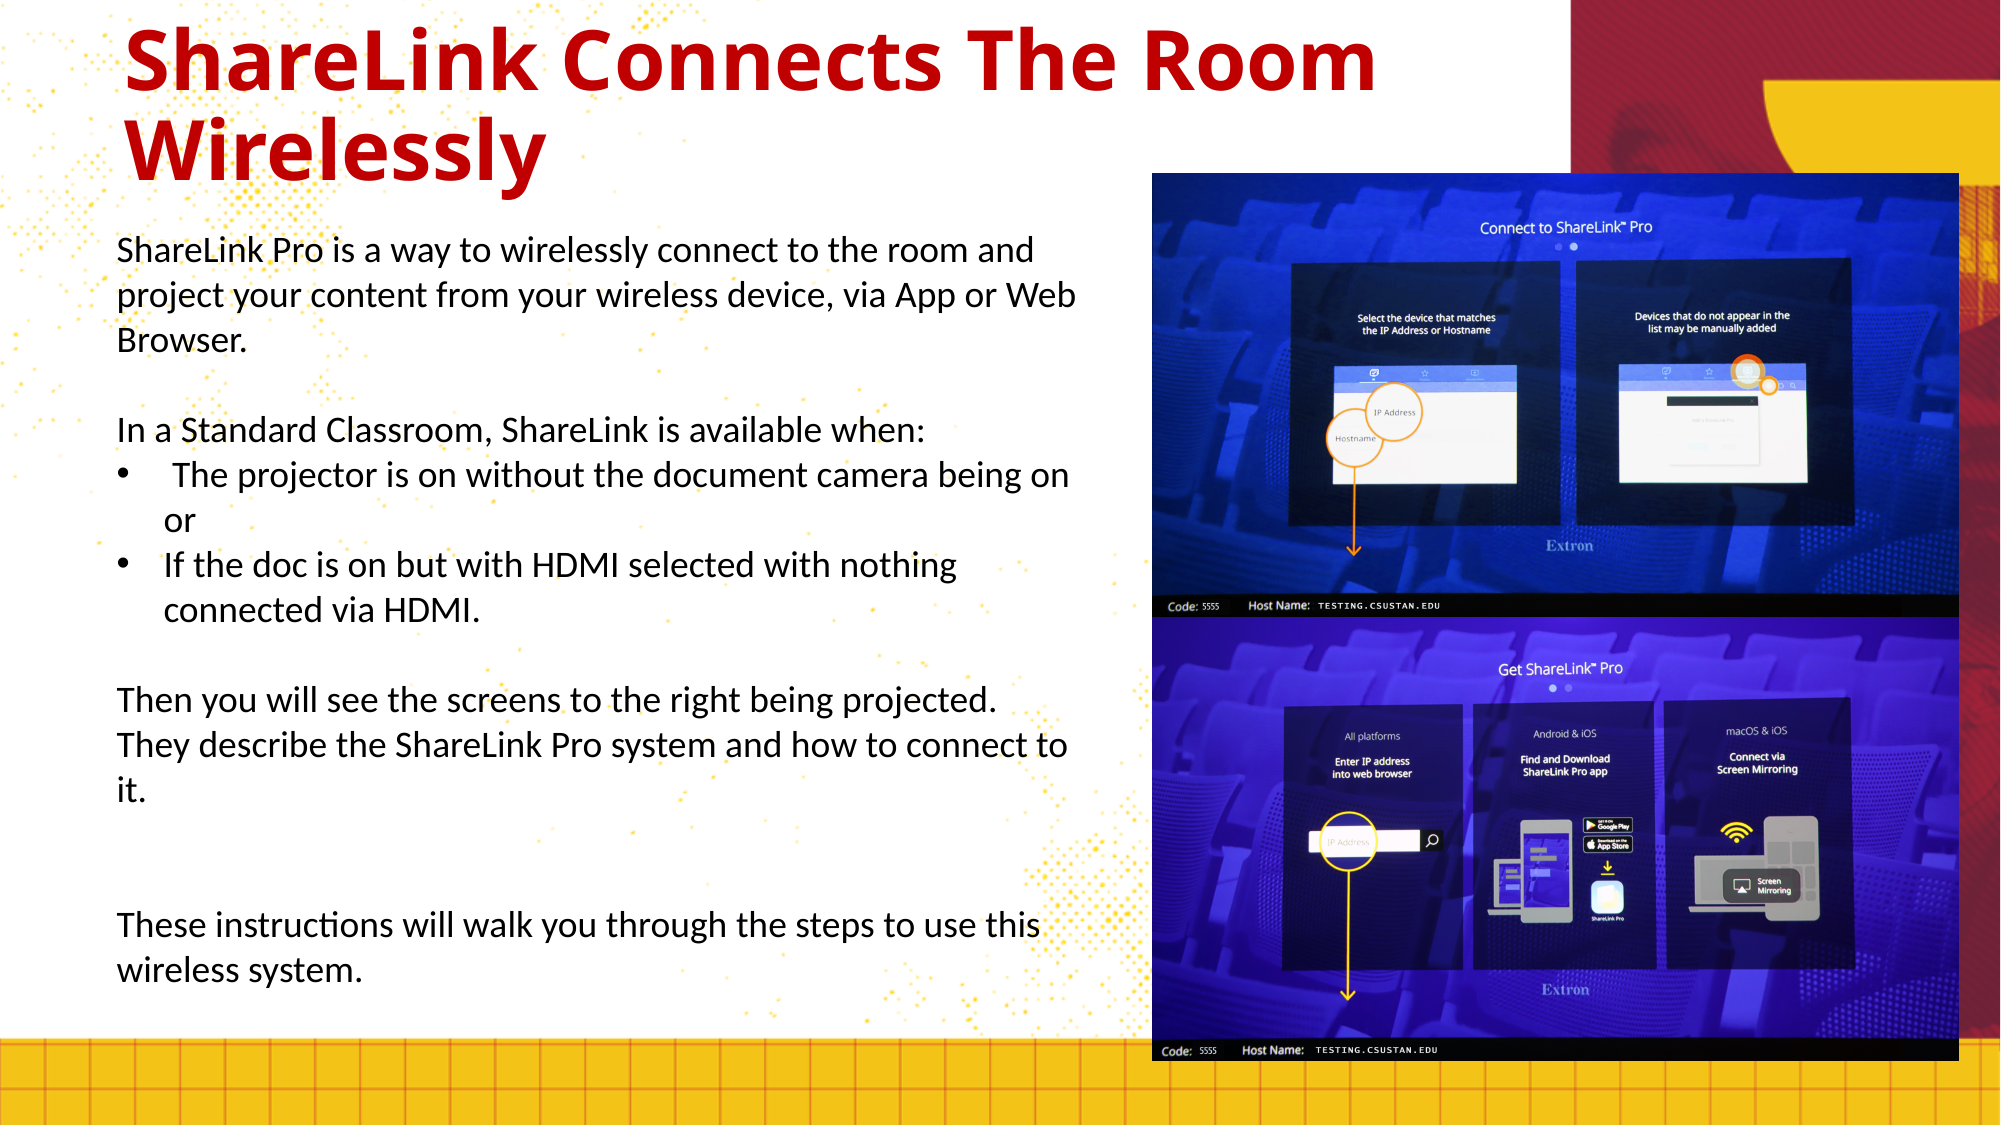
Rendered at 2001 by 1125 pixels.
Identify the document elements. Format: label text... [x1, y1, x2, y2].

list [1152, 173, 1959, 617]
picture [0, 0, 2001, 1125]
text_box ShareLink Pro is a way to wirelessly connect to the room and project your content from your wireless device, via App or Web Browser. In a Standard Classroom, ShareLink is available when: The projector is on without the document camera being on or If the doc is on but with HDMI selected with nothing connected via HDMI. Then you will see the screens to the right being projected. They describe the ShareLink Pro system and how to connect to it. These instructions will walk you through the steps to use this wireless system. [101, 217, 1095, 998]
title ShareLink Connects The Room Wirelessly [109, 0, 1508, 218]
